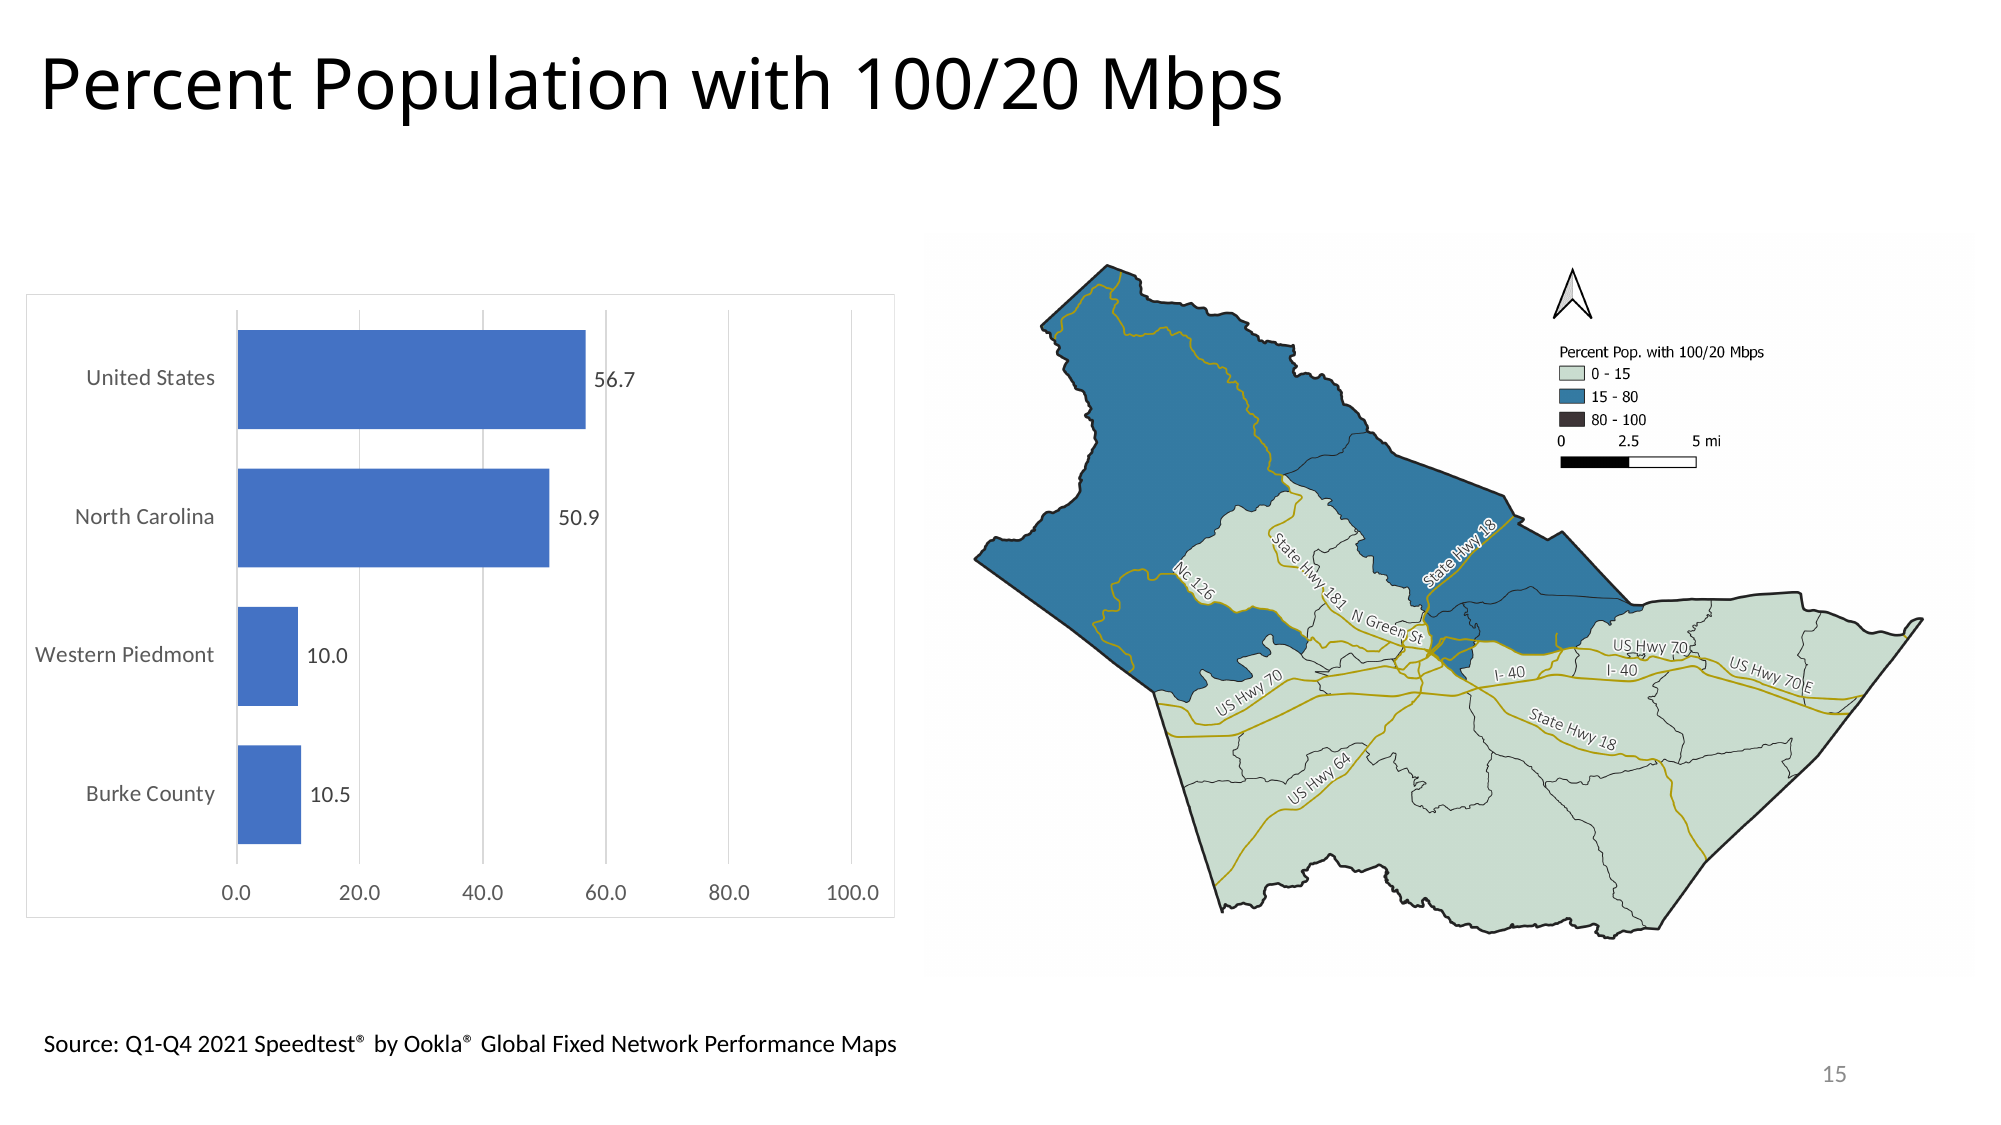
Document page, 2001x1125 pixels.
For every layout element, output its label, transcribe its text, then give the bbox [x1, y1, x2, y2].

text_box Source: Q1-Q4 2021 Speedtest® by Ookla® Global Fixed Network Performance Maps [29, 1020, 914, 1065]
picture [24, 293, 895, 918]
picture [924, 233, 1975, 977]
slide_number 15 [1412, 1042, 1863, 1103]
title Percent Population with 100/20 Mbps [24, 5, 1963, 169]
